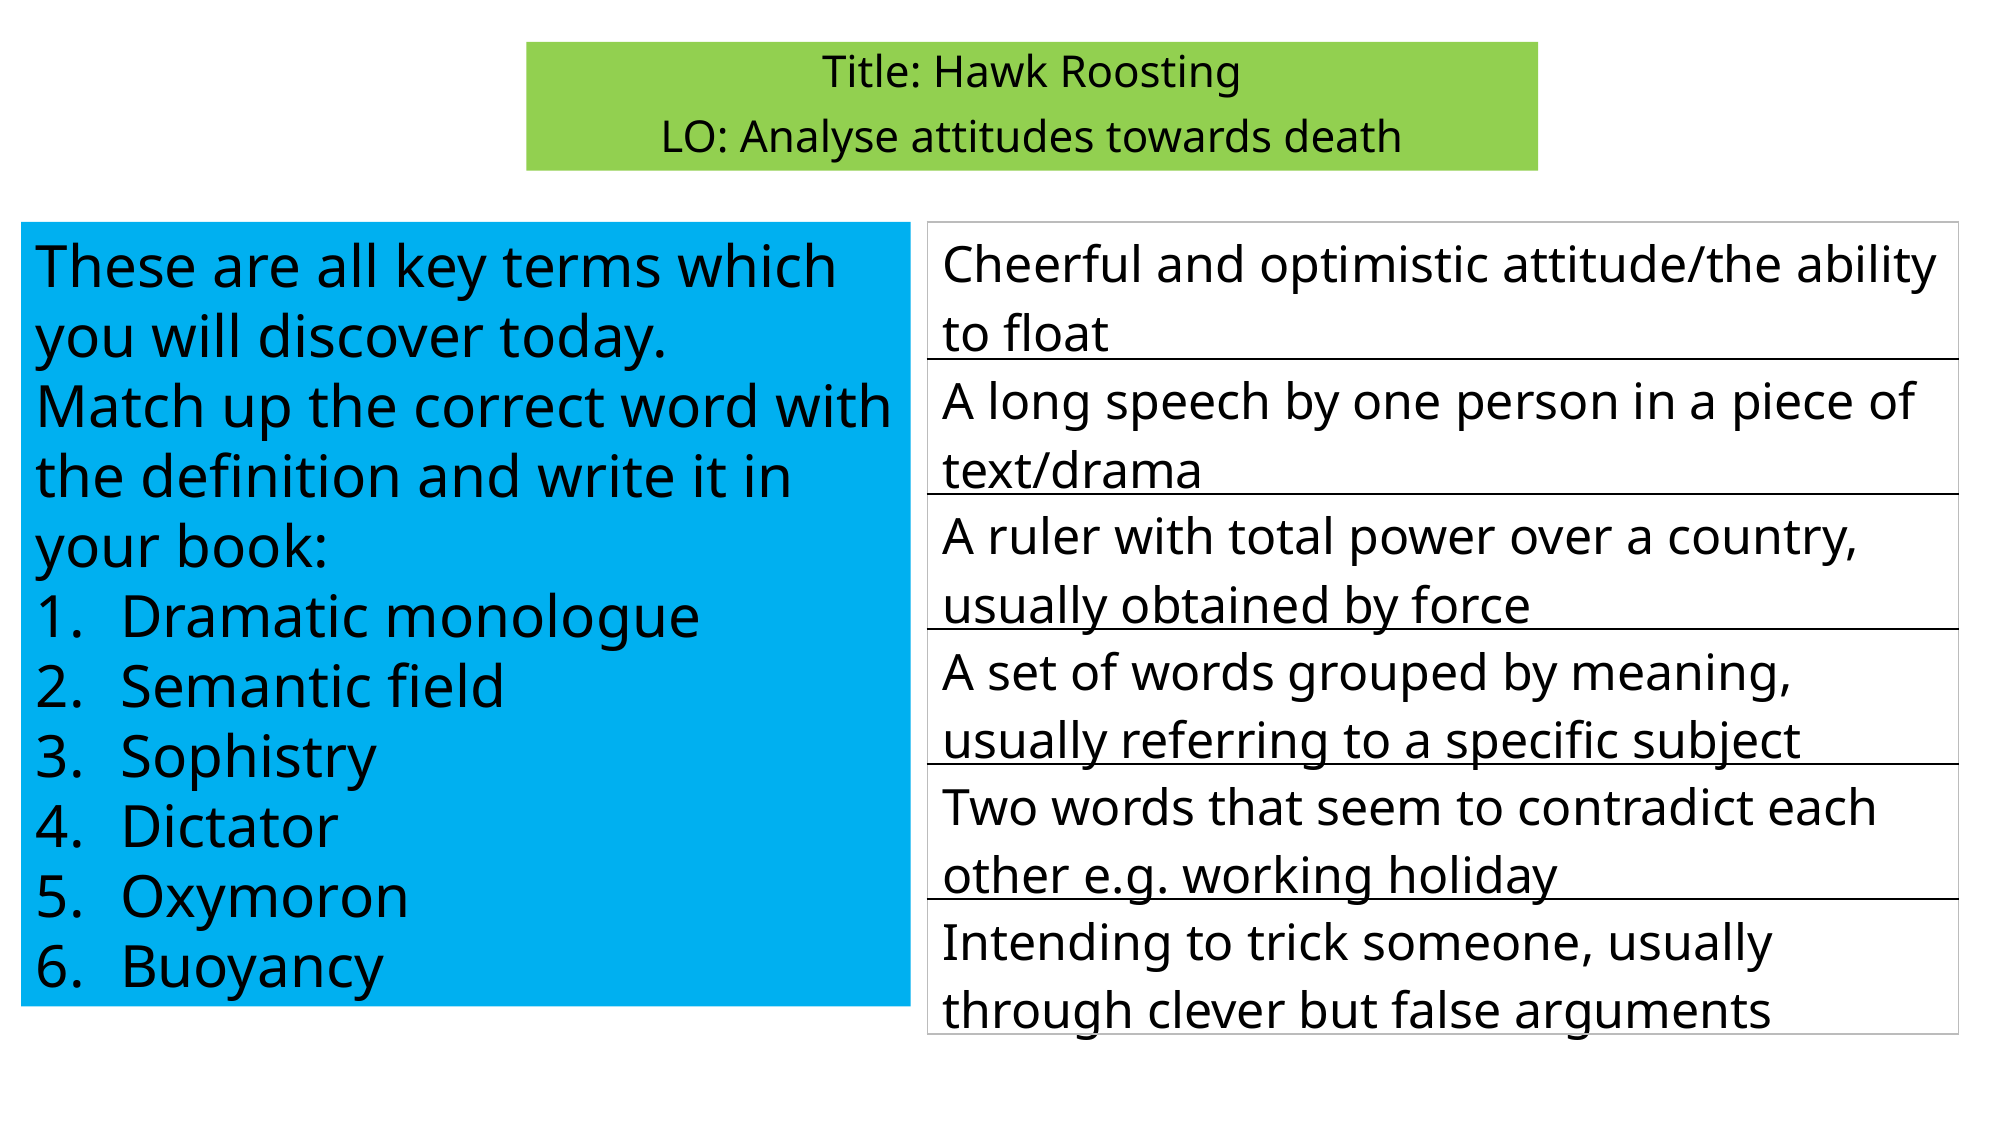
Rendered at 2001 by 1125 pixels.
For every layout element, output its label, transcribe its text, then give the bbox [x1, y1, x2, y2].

table_cell Two words that seem to contradict each other e.g. working holiday [928, 765, 1958, 898]
table_cell A long speech by one person in a piece of text/drama [928, 360, 1958, 493]
table_cell A ruler with total power over a country, usually obtained by force [928, 495, 1958, 628]
table_cell Intending to trick someone, usually through clever but false arguments [928, 900, 1958, 1033]
table_cell A set of words grouped by meaning, usually referring to a specific subject [928, 630, 1958, 763]
subtitle Title: Hawk Roosting LO: Analyse attitudes towards death [526, 41, 1539, 171]
table_header Cheerful and optimistic attitude/the ability to float [928, 223, 1958, 358]
text_box These are all key terms which you will discover today. Match up the correct word with the definition and write it in your book: Dramatic monologue Semantic field Sophistry Dictator Oxymoron Buoyancy [21, 221, 911, 1007]
